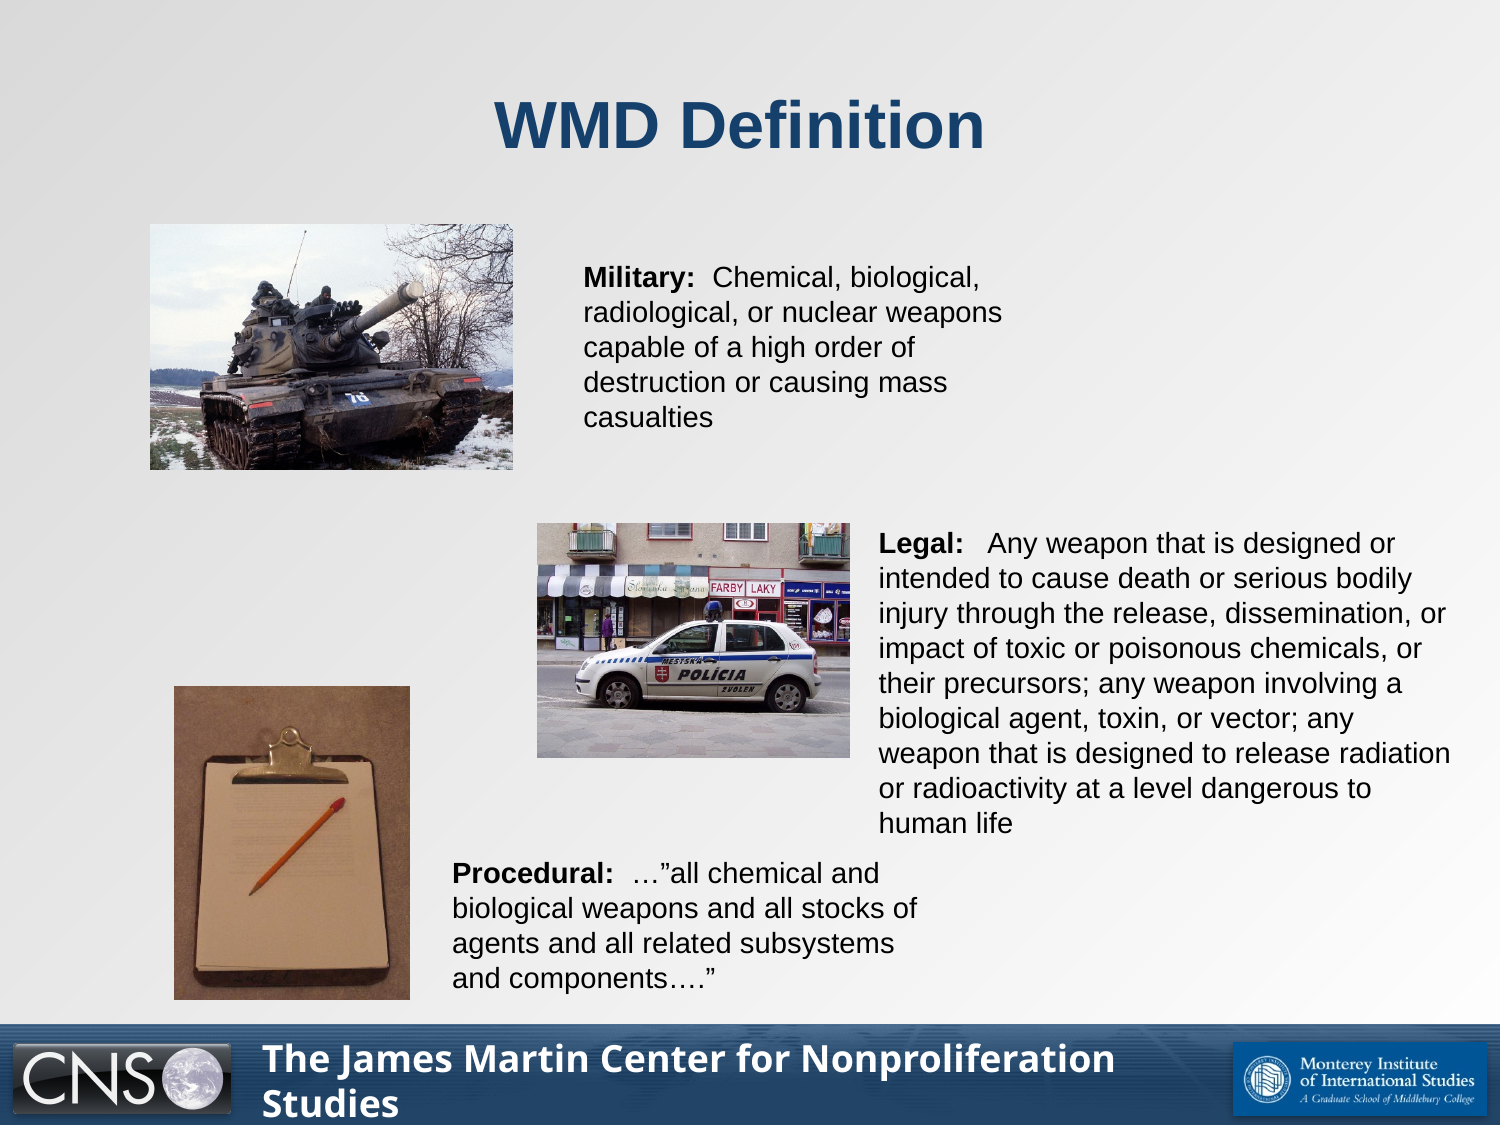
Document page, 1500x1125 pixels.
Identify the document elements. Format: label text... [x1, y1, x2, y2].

text_box Legal: Any weapon that is designed or intended to cause death or serious bodily injury through the release, dissemination, or impact of toxic or poisonous chemicals, or their precursors; any weapon involving a biological agent, toxin, or vector; any weapon that is designed to release radiation or radioactivity at a level dangerous to human life [863, 517, 1477, 887]
picture [174, 686, 410, 1000]
picture [537, 523, 851, 759]
picture [0, 1024, 1500, 1125]
picture [149, 224, 513, 470]
title WMD Definition [206, 75, 1275, 263]
text_box Procedural: …”all chemical and biological weapons and all stocks of agents and all related subsystems and components….” [437, 847, 950, 1037]
text_box Military: Chemical, biological, radiological, or nuclear weapons capable of a high order of destruction or causing mass casualties [568, 251, 1081, 476]
